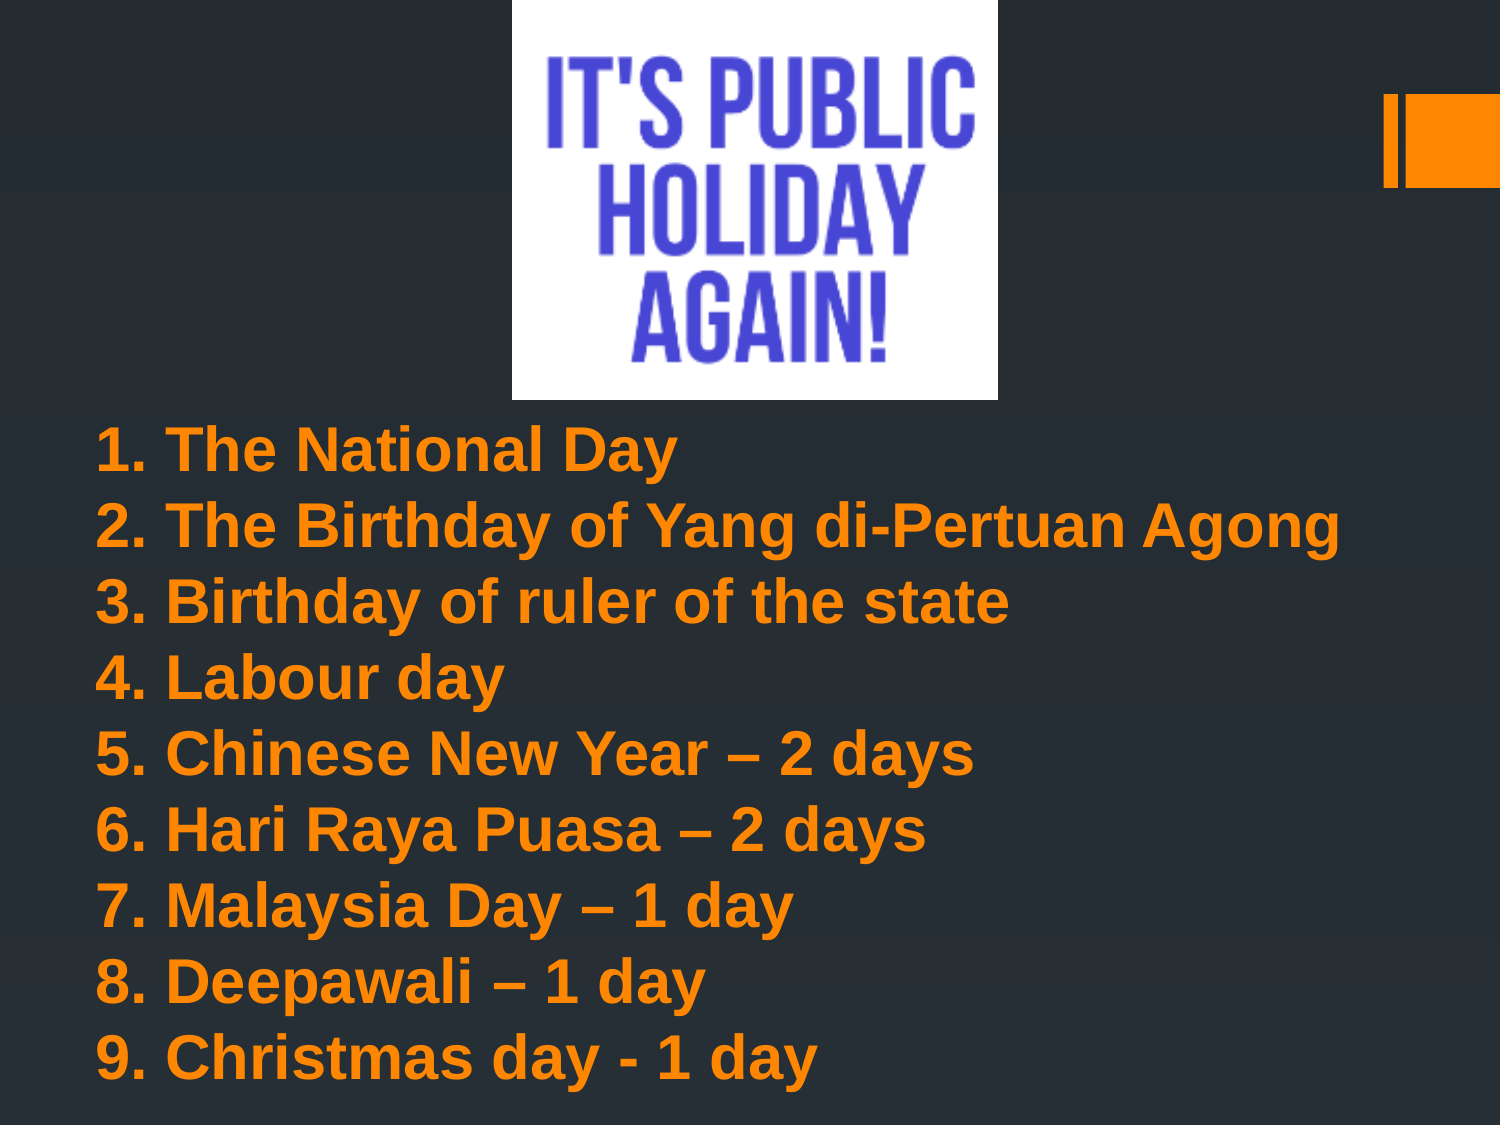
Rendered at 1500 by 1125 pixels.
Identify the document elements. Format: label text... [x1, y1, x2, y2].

title 1. The National Day 2. The Birthday of Yang di-Pertuan Agong 3. Birthday of ruler of the state 4. Labour day 5. Chinese New Year – 2 days 6. Hari Raya Puasa – 2 days 7. Malaysia Day – 1 day 8. Deepawali – 1 day 9. Christmas day - 1 day [79, 399, 1438, 1100]
picture [511, 0, 999, 401]
